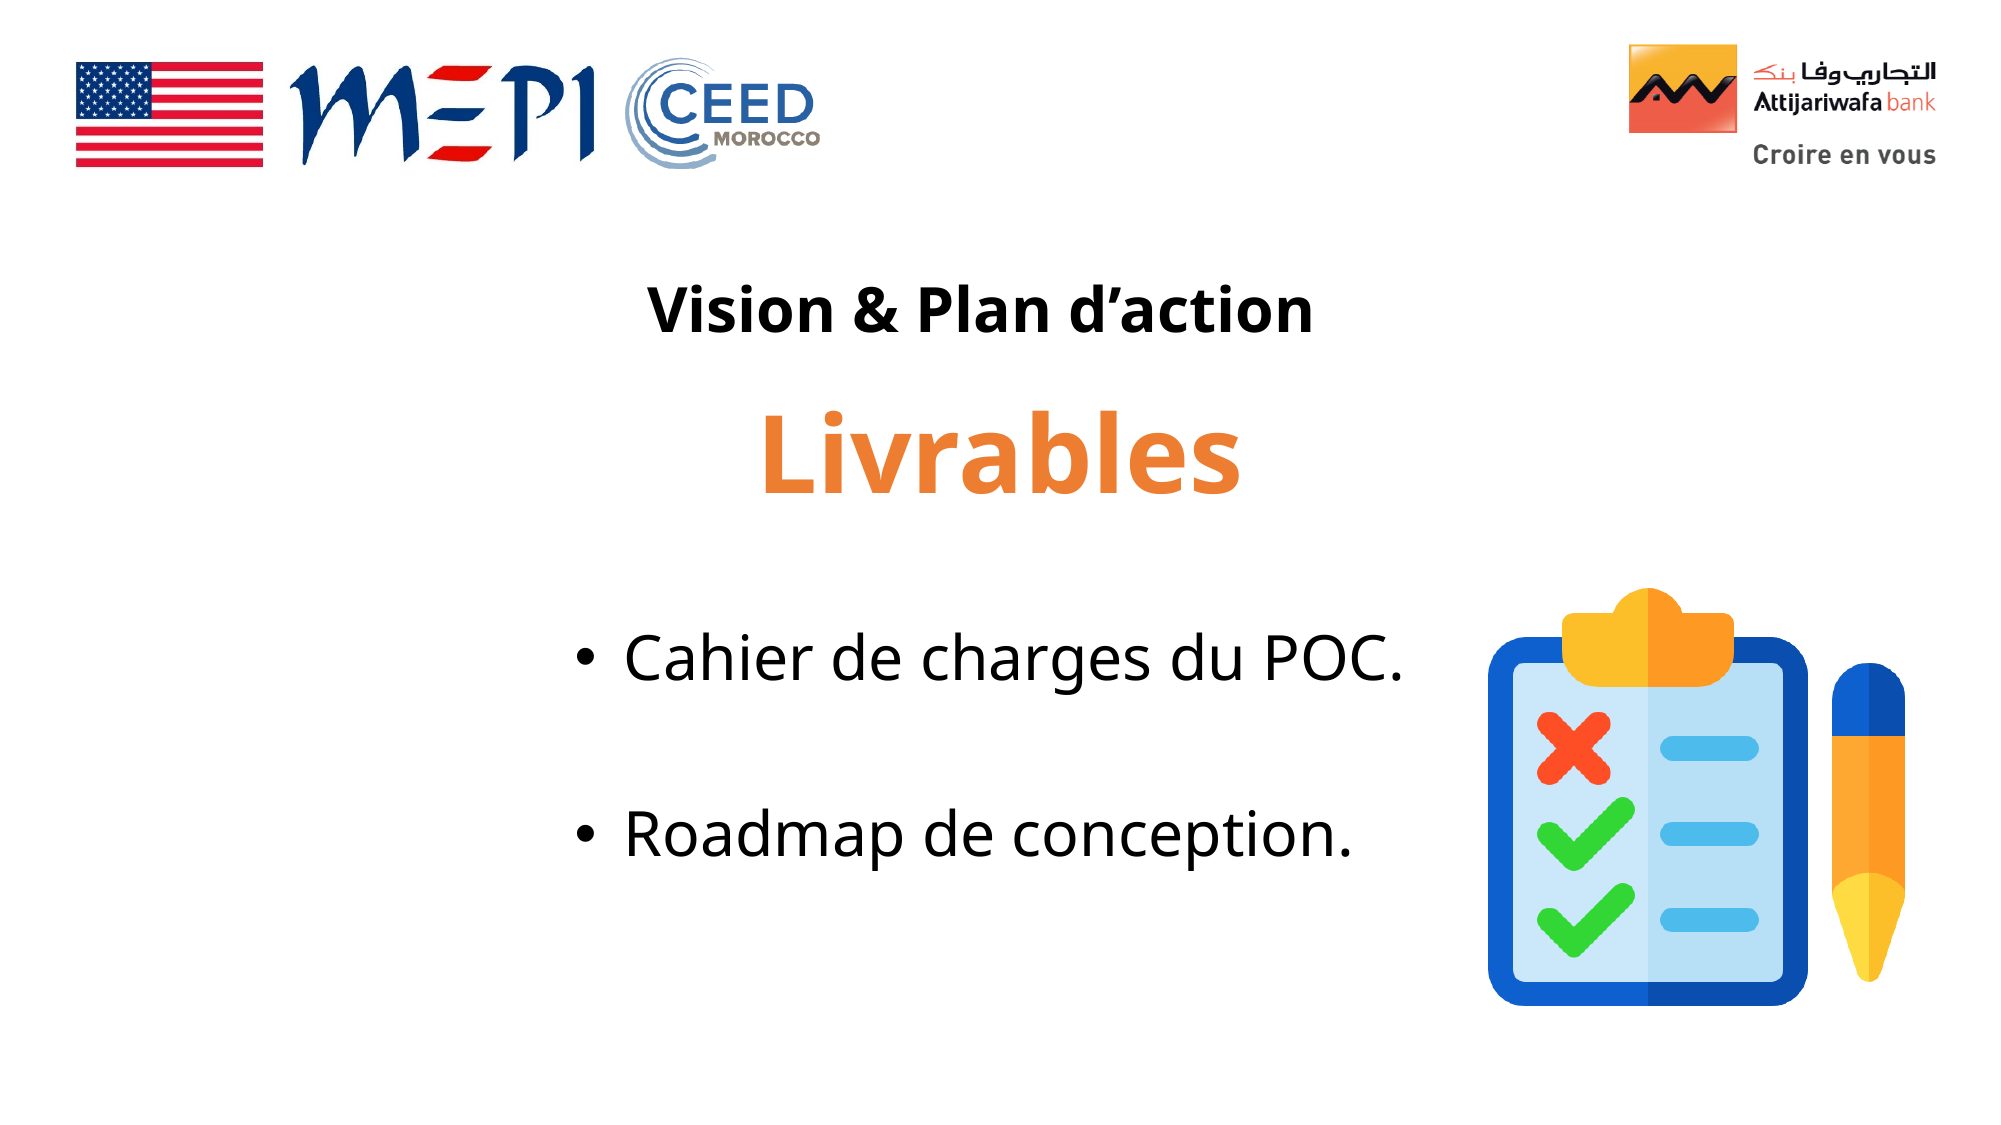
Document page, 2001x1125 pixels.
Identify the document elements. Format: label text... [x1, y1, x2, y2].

picture [1487, 588, 1906, 1006]
text_box Vision & Plan d’action [639, 270, 1324, 354]
picture [1622, 37, 1941, 169]
picture [73, 60, 605, 172]
picture [625, 57, 821, 169]
list Livrables Cahier de charges du POC. Roadmap de conception. [566, 392, 1434, 1107]
